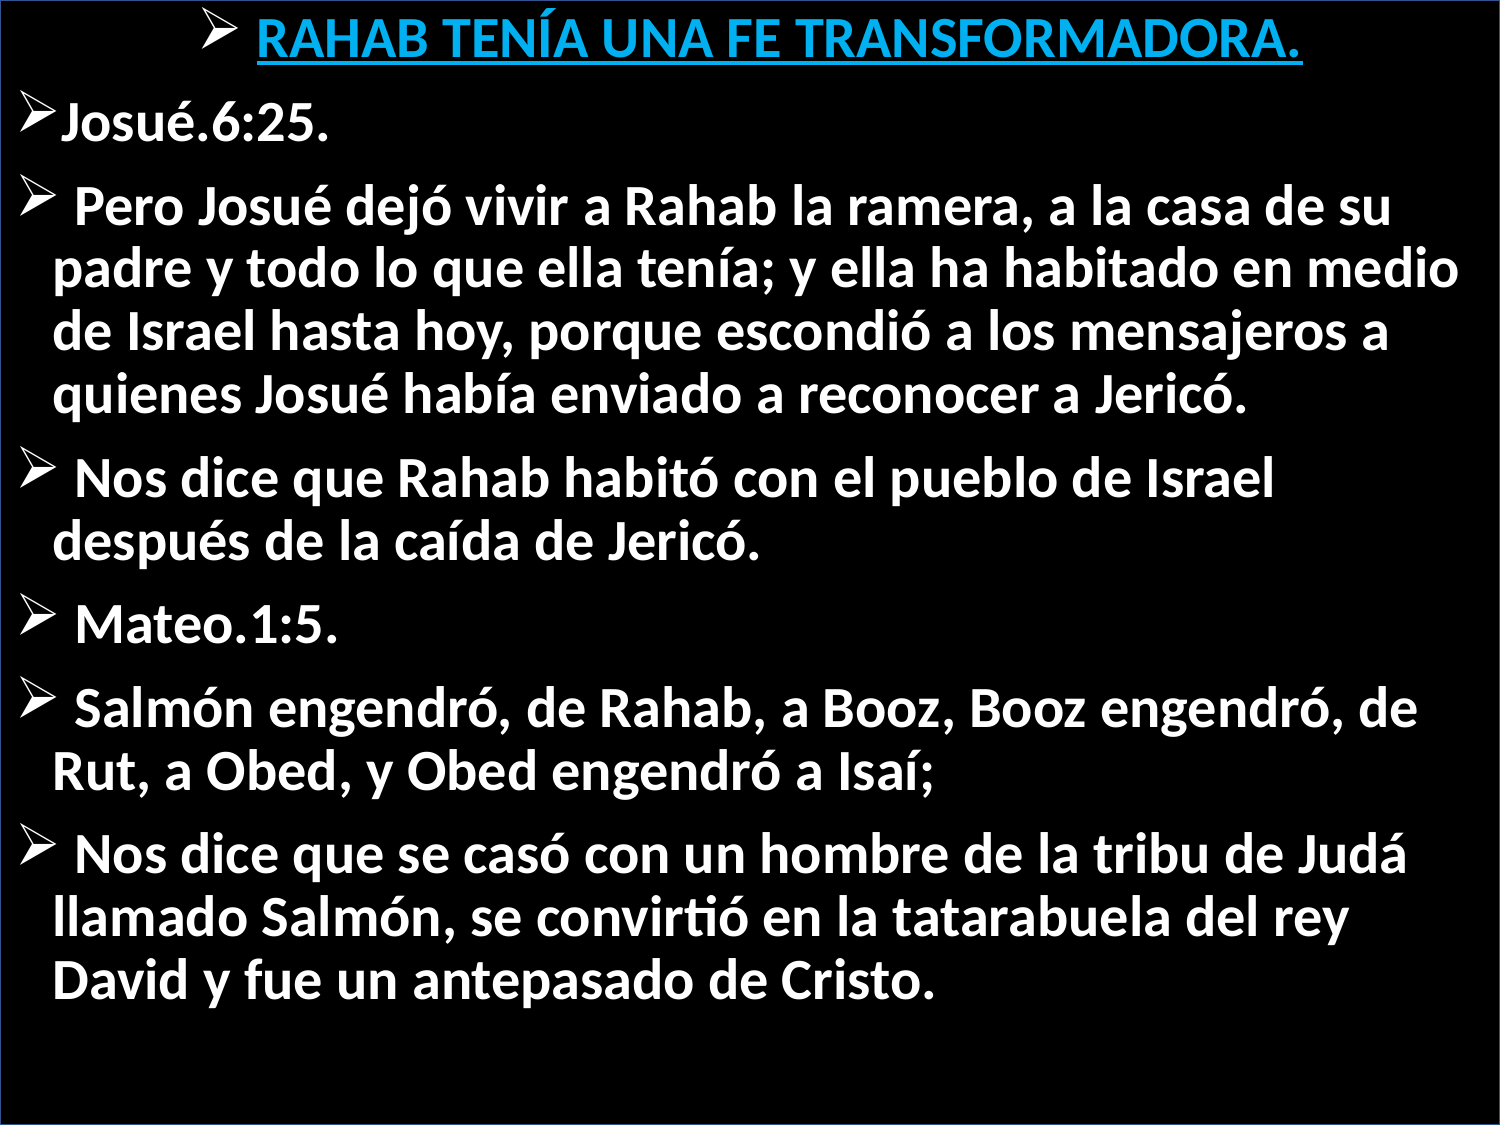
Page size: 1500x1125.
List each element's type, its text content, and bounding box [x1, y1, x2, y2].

list RAHAB TENÍA UNA FE TRANSFORMADORA. Josué.6:25. Pero Josué dejó vivir a Rahab la ramera, a la casa de su padre y todo lo que ella tenía; y ella ha habitado en medio de Israel hasta hoy, porque escondió a los mensajeros a quienes Josué había enviado a reconocer a Jericó. Nos dice que Rahab habitó con el pueblo de Israel después de la caída de Jericó. Mateo.1:5. Salmón engendró, de Rahab, a Booz, Booz engendró, de Rut, a Obed, y Obed engendró a Isaí; Nos dice que se casó con un hombre de la tribu de Judá llamado Salmón, se convirtió en la tatarabuela del rey David y fue un antepasado de Cristo. [0, 0, 1500, 1125]
